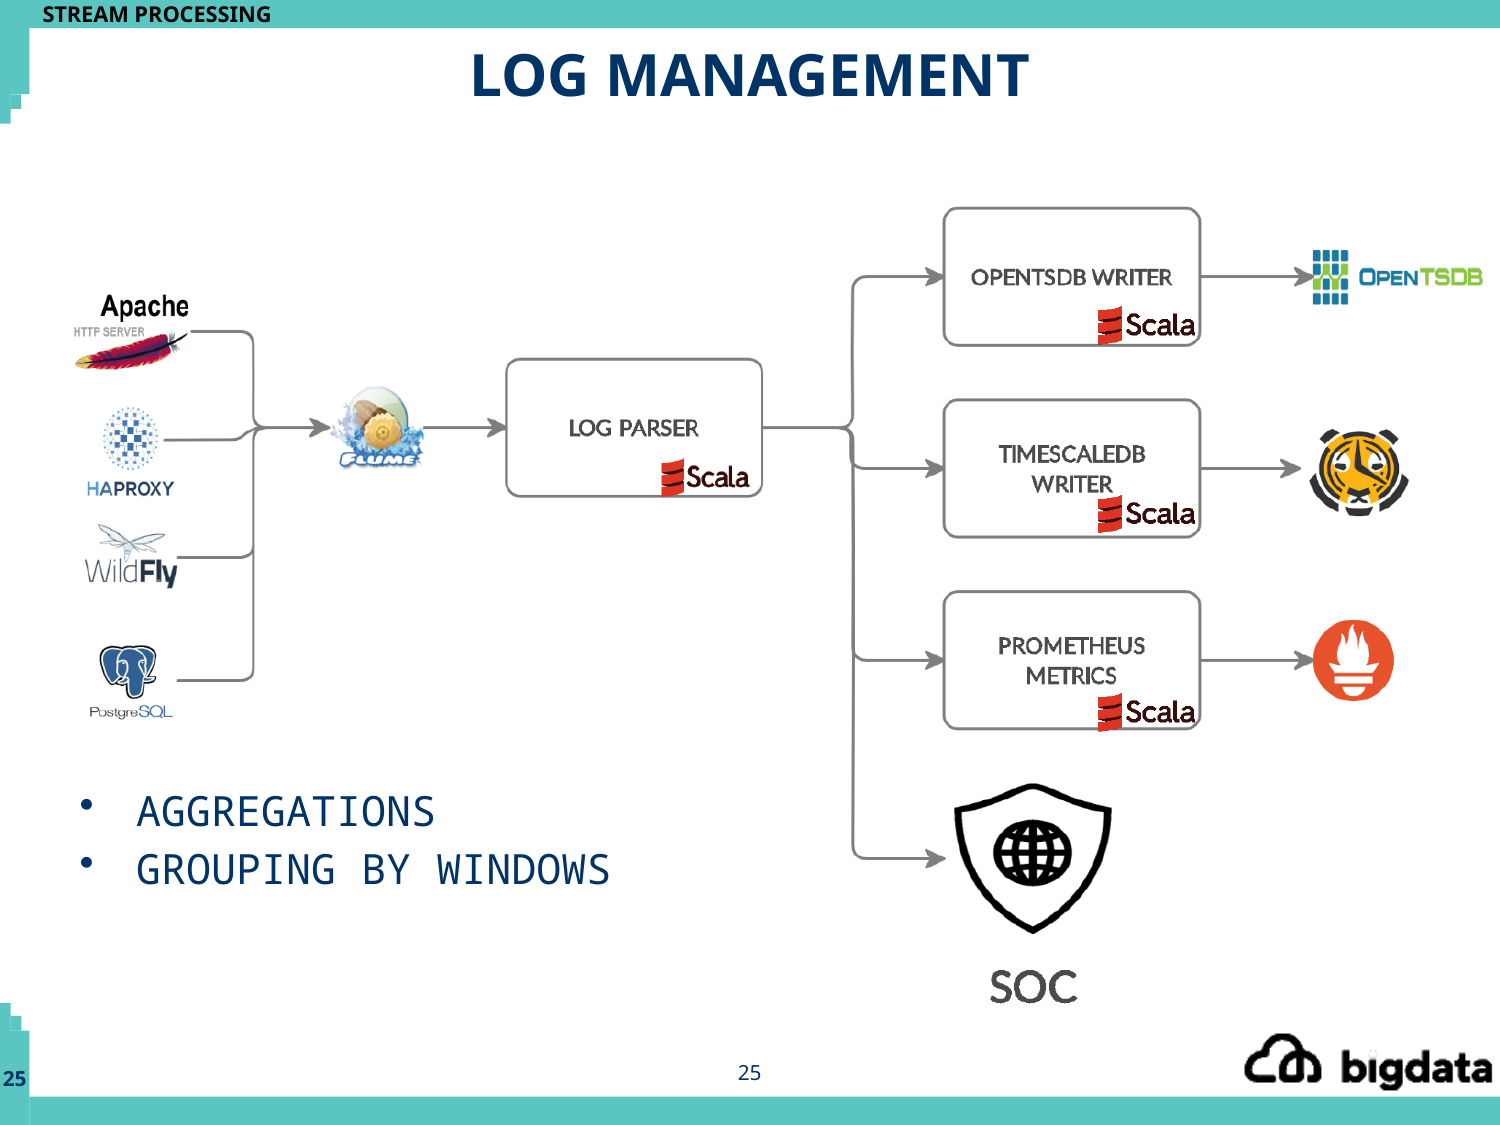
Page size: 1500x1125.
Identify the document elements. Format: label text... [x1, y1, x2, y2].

picture [1187, 1026, 1500, 1097]
title LOG MANAGEMENT [0, 30, 1500, 146]
picture [0, 184, 1500, 1024]
